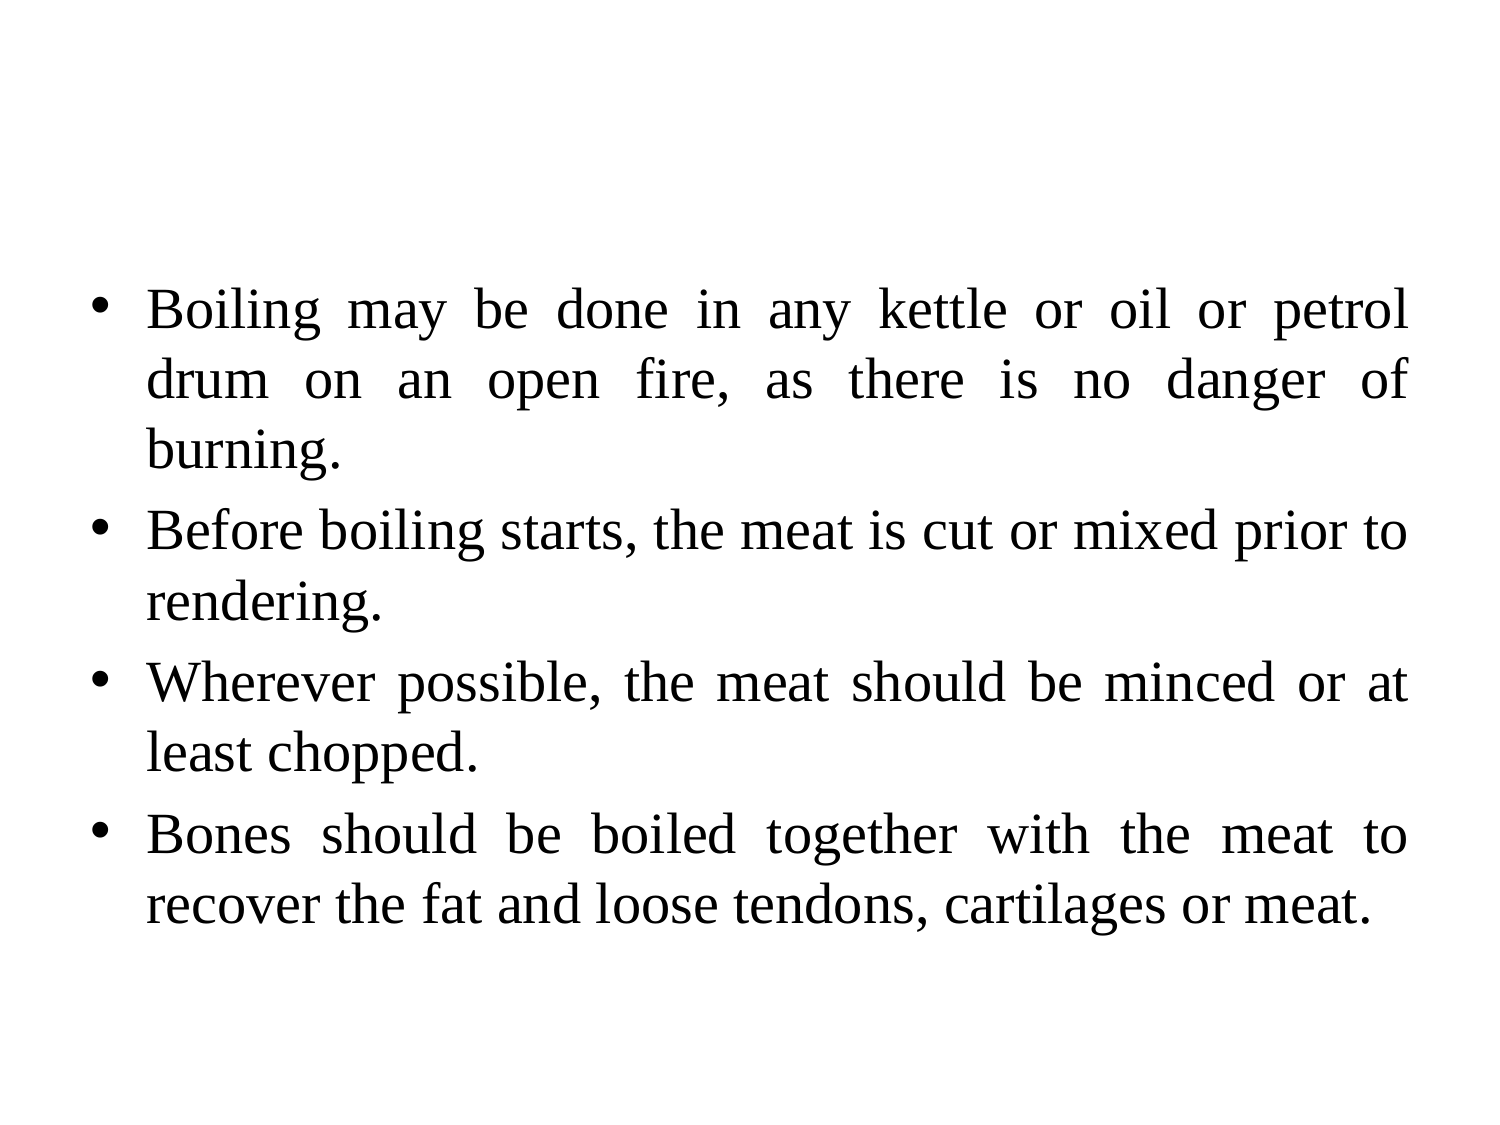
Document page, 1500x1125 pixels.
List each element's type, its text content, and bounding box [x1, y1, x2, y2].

list Boiling may be done in any kettle or oil or petrol drum on an open fire, as there is no danger of burning. Before boiling starts, the meat is cut or mixed prior to rendering. Wherever possible, the meat should be minced or at least chopped. Bones should be boiled together with the meat to recover the fat and loose tendons, cartilages or meat. [75, 262, 1425, 1005]
